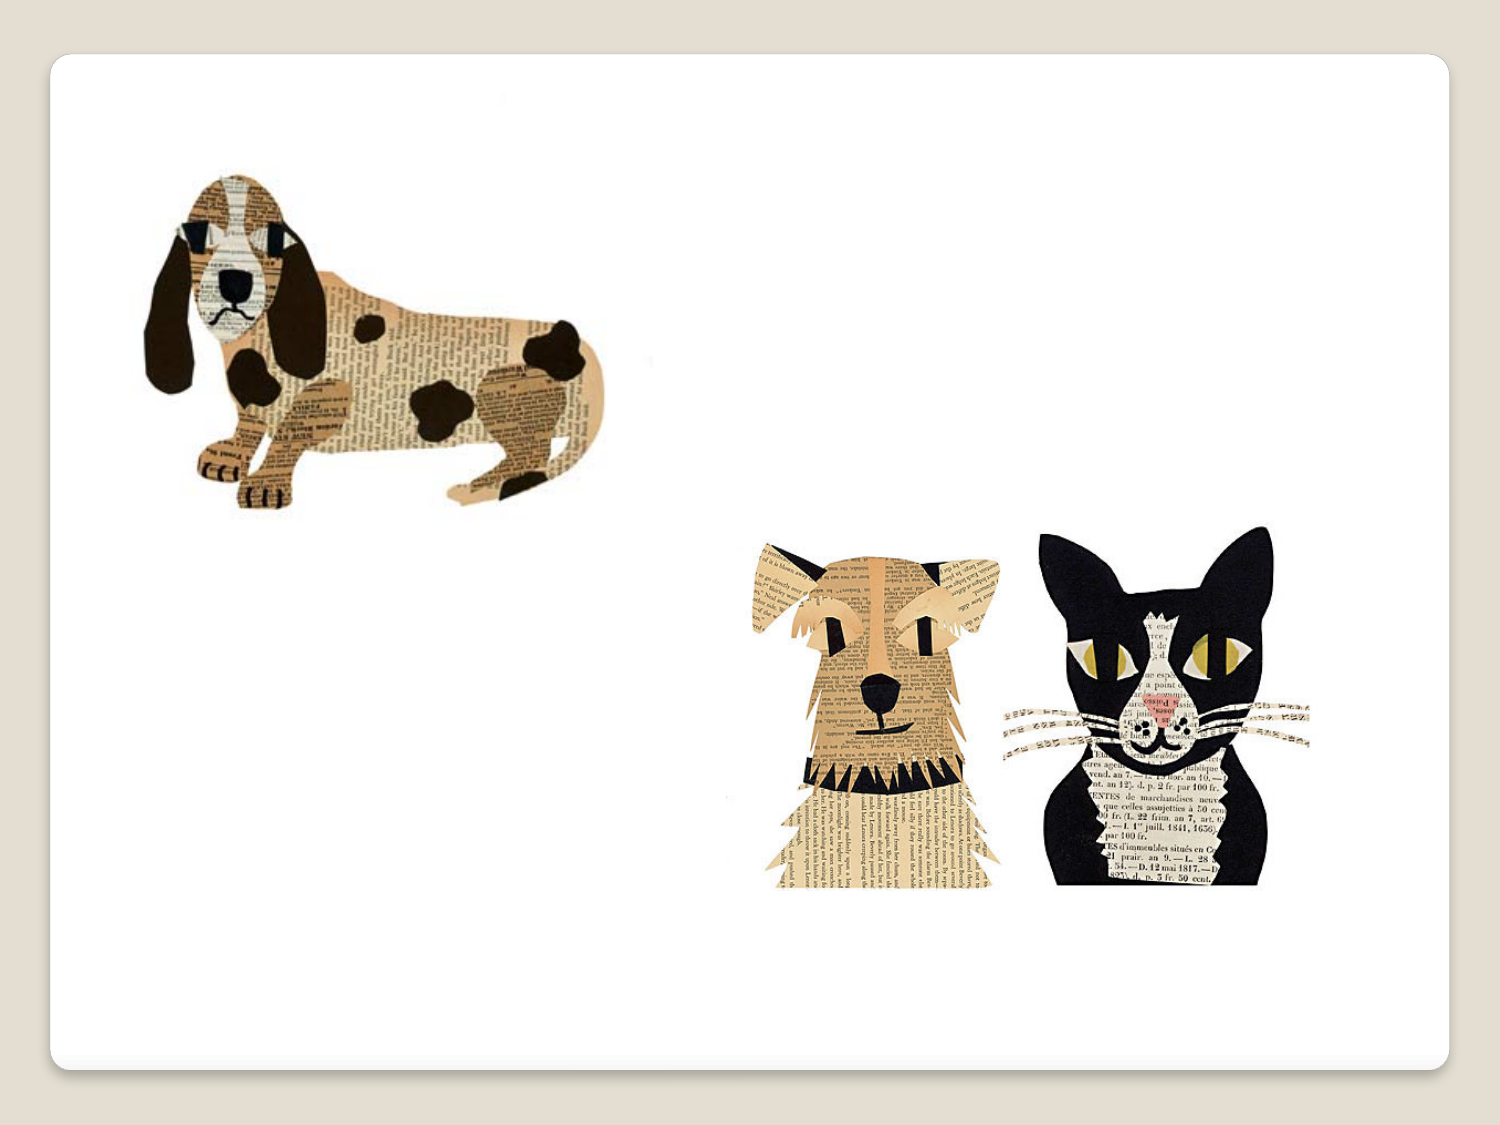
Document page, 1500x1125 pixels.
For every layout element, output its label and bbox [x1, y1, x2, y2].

picture [105, 93, 653, 532]
picture [726, 503, 1335, 891]
